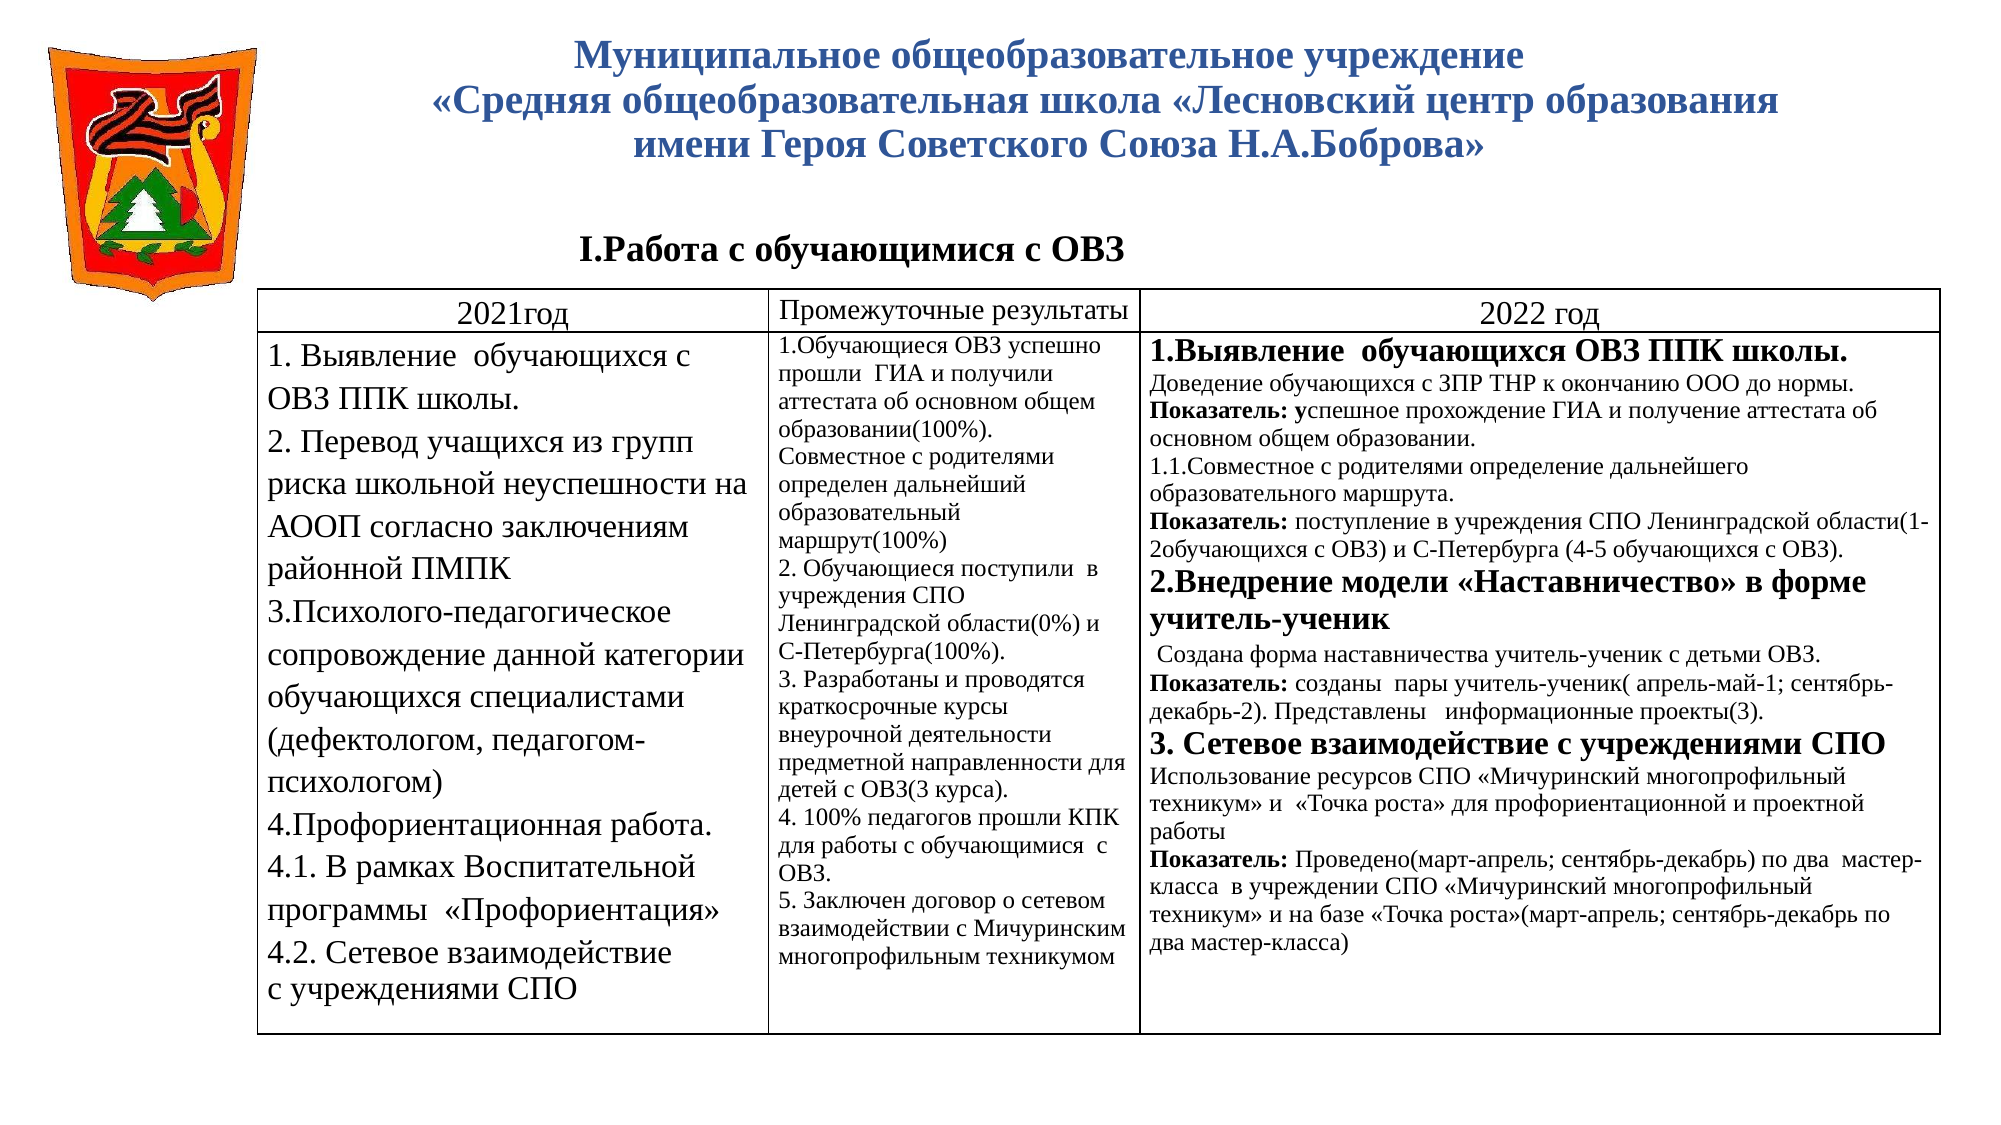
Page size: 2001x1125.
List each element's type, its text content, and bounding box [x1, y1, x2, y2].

table_header 2022 год [1141, 290, 1939, 331]
text_box Муниципальное общеобразовательное учреждение «Средняя общеобразовательная школа «Лесновский центр образования имени Героя Советского Союза Н.А.Боброва» [81, 25, 2000, 224]
table_header 2021год [258, 290, 768, 331]
table_header Промежуточные результаты [769, 290, 1139, 331]
table_cell 1.Обучающиеся ОВЗ успешно прошли ГИА и получили аттестата об основном общем образовании(100%). Совместное с родителями определен дальнейший образовательный маршрут(100%) 2. Обучающиеся поступили в учреждения СПО Ленинградской области(0%) и С-Петербурга(100%). 3. Разработаны и проводятся краткосрочные курсы внеурочной деятельности предметной направленности для детей с ОВЗ(3 курса). 4. 100% педагогов прошли КПК для работы с обучающимися с ОВЗ. 5. Заключен договор о сетевом взаимодействии с Мичуринским многопрофильным техникумом [769, 333, 1139, 1033]
picture [38, 41, 266, 308]
text_box I.Работа с обучающимися с ОВЗ [564, 216, 1625, 276]
table_cell 1.Выявление обучающихся ОВЗ ППК школы. Доведение обучающихся с ЗПР ТНР к окончанию ООО до нормы. Показатель: успешное прохождение ГИА и получение аттестата об основном общем образовании. 1.1.Совместное с родителями определение дальнейшего образовательного маршрута. Показатель: поступление в учреждения СПО Ленинградской области(1-2обучающихся с ОВЗ) и С-Петербурга (4-5 обучающихся с ОВЗ). 2.Внедрение модели «Наставничество» в форме учитель-ученик Создана форма наставничества учитель-ученик с детьми ОВЗ. Показатель: созданы пары учитель-ученик( апрель-май-1; сентябрь-декабрь-2). Представлены информационные проекты(3). 3. Сетевое взаимодействие с учреждениями СПО Использование ресурсов СПО «Мичуринский многопрофильный техникум» и «Точка роста» для профориентационной и проектной работы Показатель: Проведено(март-апрель; сентябрь-декабрь) по два мастер-класса в учреждении СПО «Мичуринский многопрофильный техникум» и на базе «Точка роста»(март-апрель; сентябрь-декабрь по два мастер-класса) [1141, 333, 1939, 1033]
table_cell 1. Выявление обучающихся с ОВЗ ППК школы. 2. Перевод учащихся из групп риска школьной неуспешности на АООП согласно заключениям районной ПМПК 3.Психолого-педагогическое сопровождение данной категории обучающихся специалистами (дефектологом, педагогом-психологом) 4.Профориентационная работа. 4.1. В рамках Воспитательной программы «Профориентация» 4.2. Сетевое взаимодействие с учреждениями СПО [258, 333, 768, 1033]
